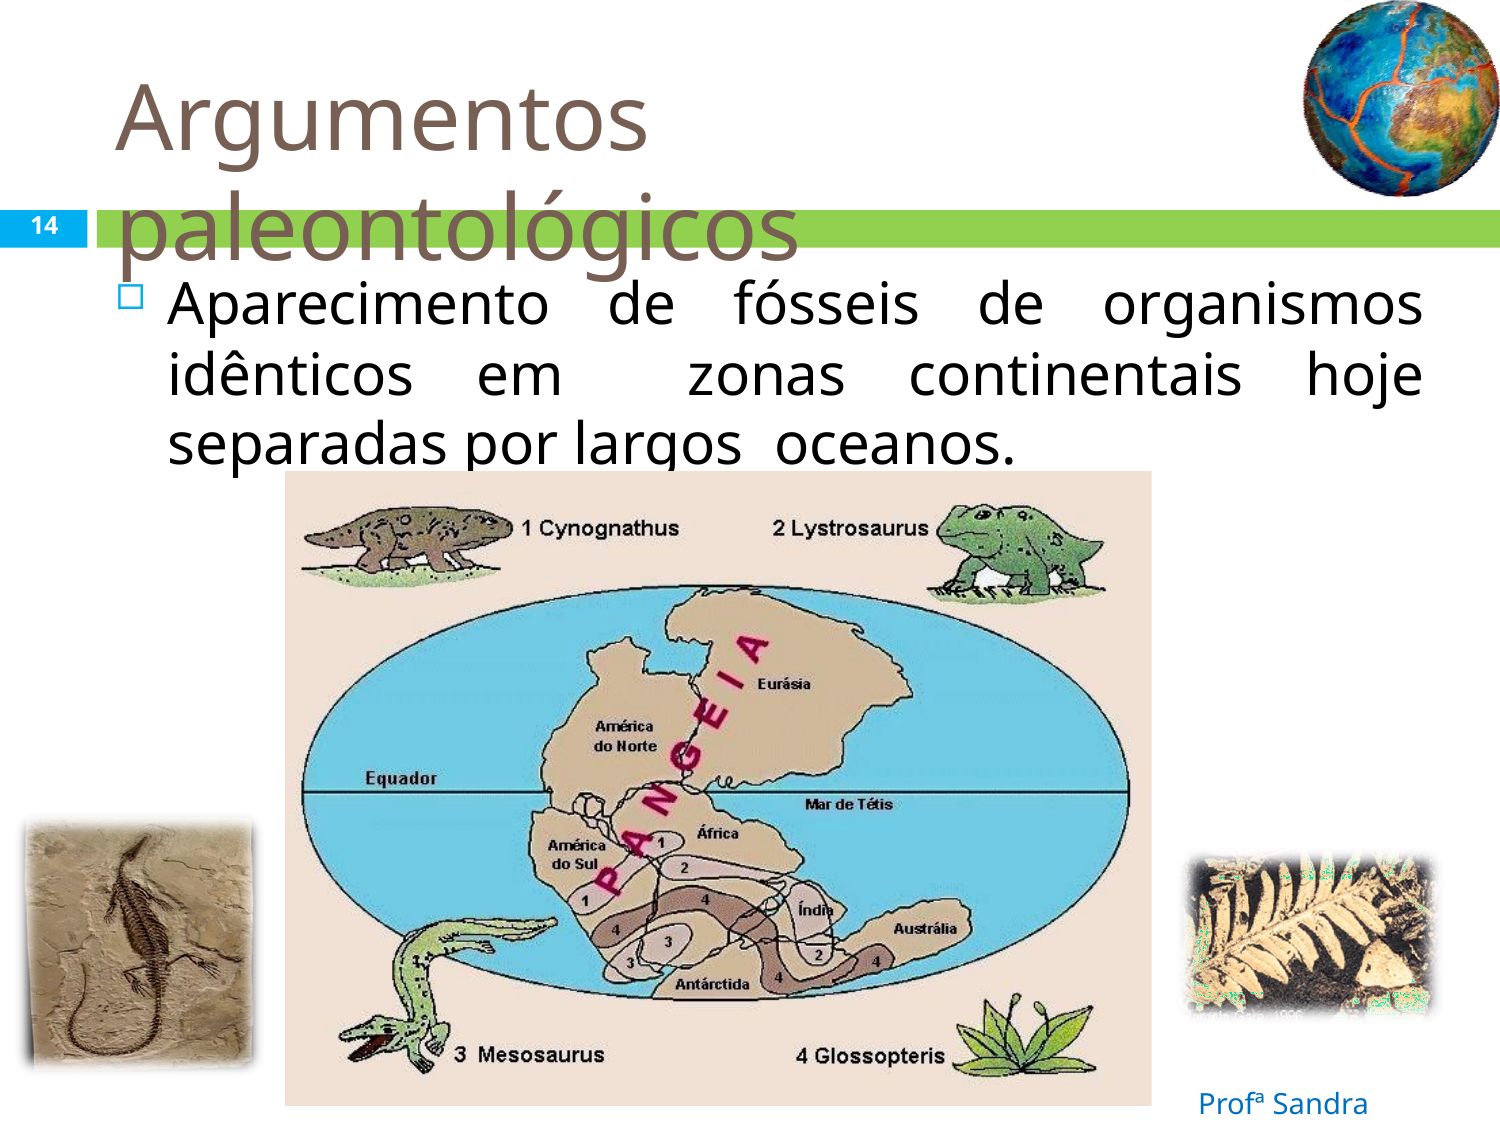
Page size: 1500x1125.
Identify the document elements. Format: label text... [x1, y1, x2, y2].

text_box Aparecimento de fósseis de organismos idênticos em zonas continentais hoje separadas por largos oceanos. [113, 264, 1426, 477]
title Argumentos paleontológicos [113, 56, 1141, 264]
text_box 14 [28, 207, 59, 240]
text_box [12, 811, 266, 1078]
text_box [284, 471, 1152, 1106]
text_box [1300, 0, 1500, 200]
text_box [1175, 846, 1445, 1025]
footer Profª Sandra Nascimento [1196, 1087, 1493, 1125]
